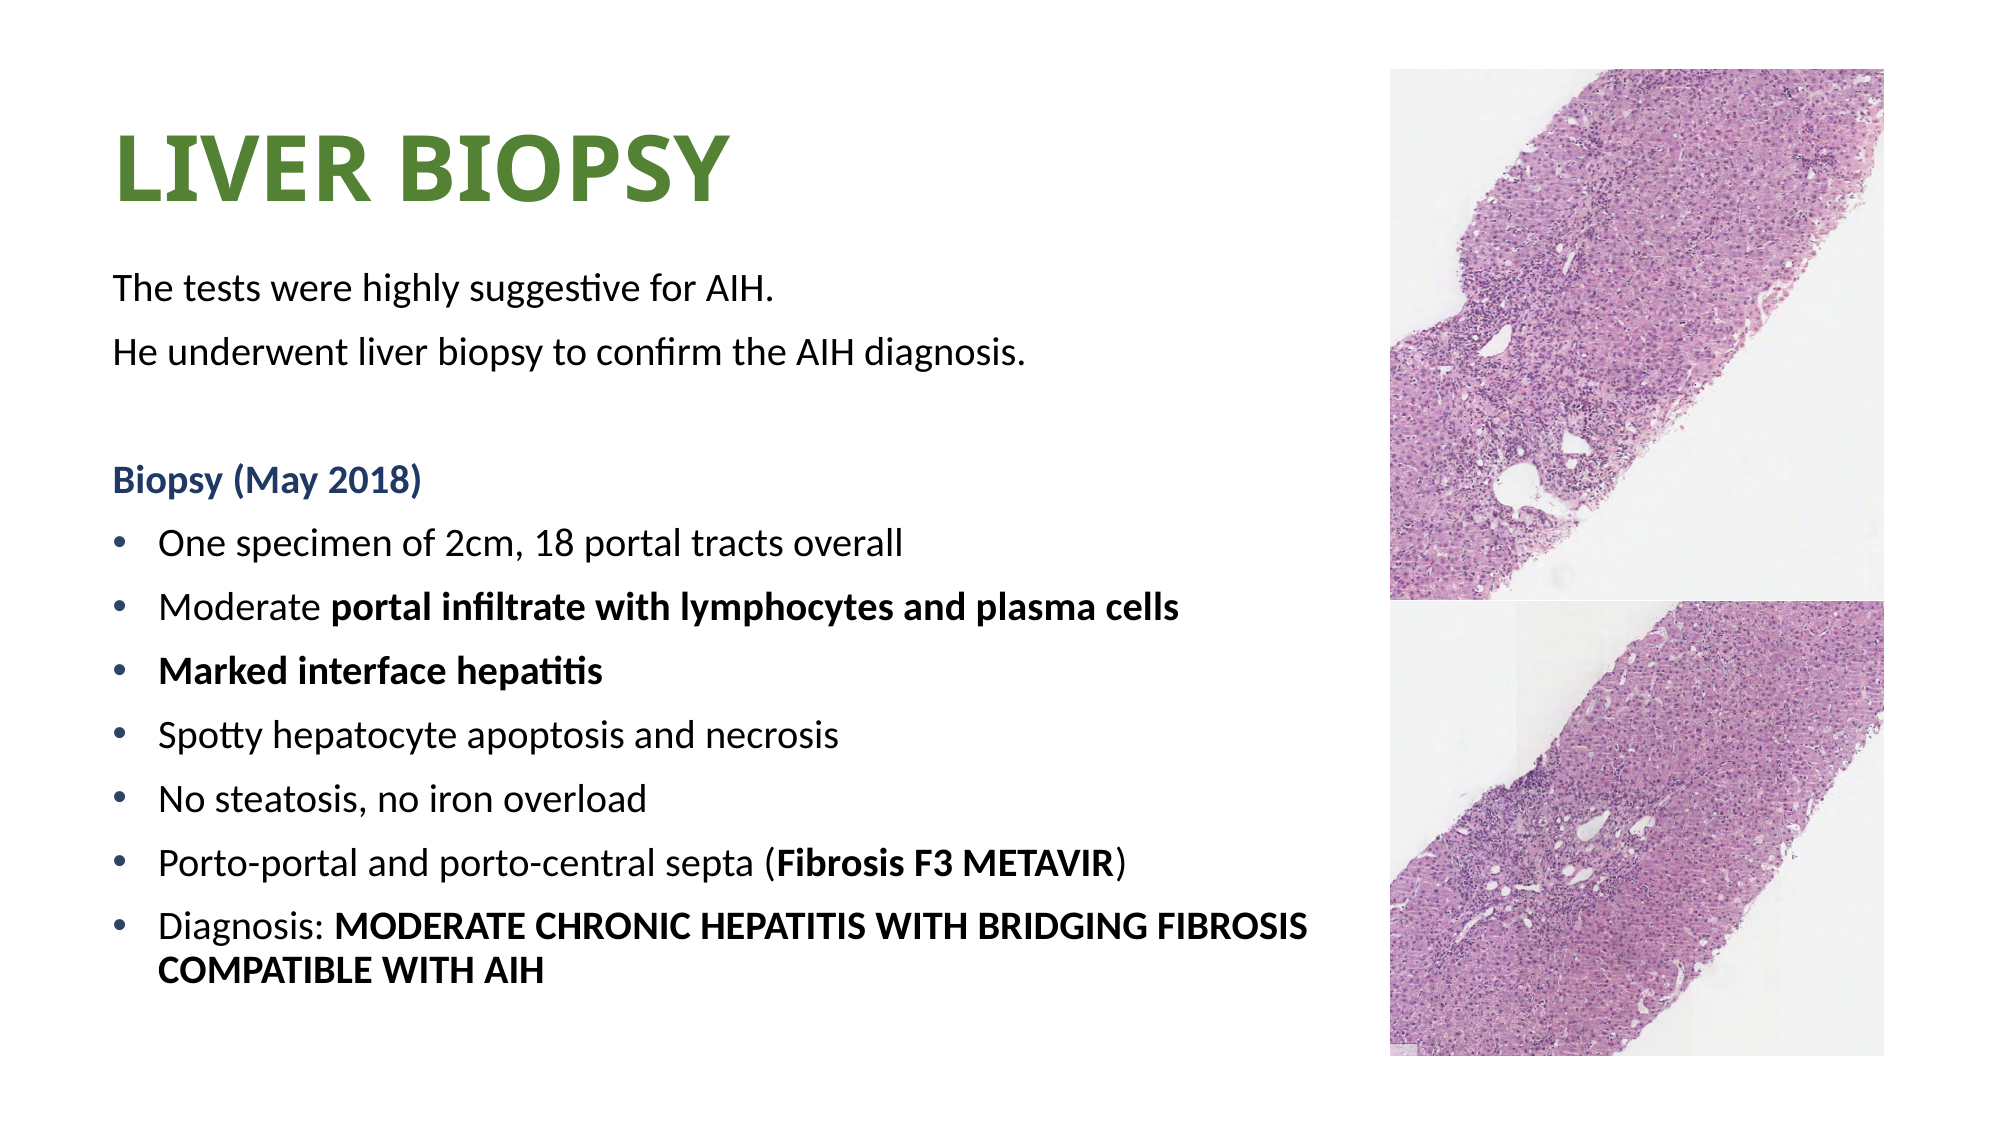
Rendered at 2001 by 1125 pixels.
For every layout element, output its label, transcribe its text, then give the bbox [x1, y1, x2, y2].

text_box LIVER BIOPSY [97, 63, 1903, 281]
picture [1390, 601, 1884, 1056]
picture [1390, 69, 1884, 600]
list The tests were highly suggestive for AIH. He underwent liver biopsy to confirm the AIH diagnosis. Biopsy (May 2018) One specimen of 2cm, 18 portal tracts overall Moderate portal infiltrate with lymphocytes and plasma cells Marked interface hepatitis Spotty hepatocyte apoptosis and necrosis No steatosis, no iron overload Porto-portal and porto-central septa (Fibrosis F3 METAVIR) Diagnosis: MODERATE CHRONIC HEPATITIS WITH BRIDGING FIBROSIS COMPATIBLE WITH AIH [97, 281, 1351, 1004]
